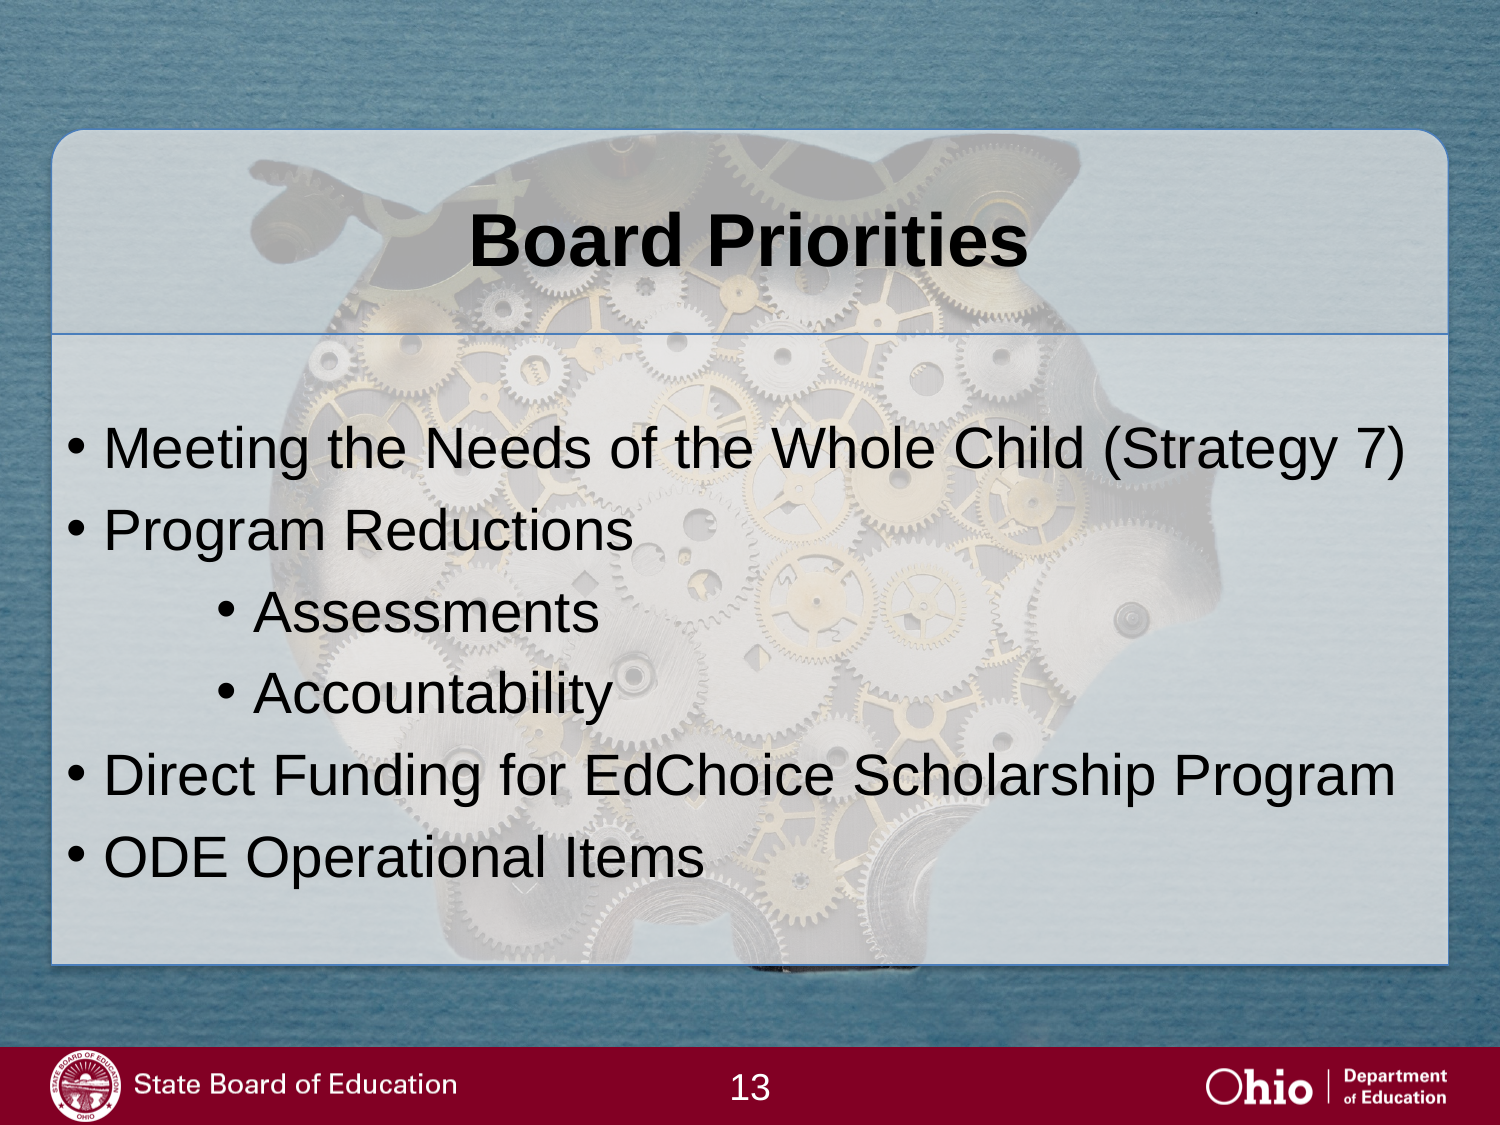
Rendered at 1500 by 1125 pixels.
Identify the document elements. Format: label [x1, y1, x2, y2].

list [0, 0, 1500, 1047]
picture [0, 1047, 1500, 1125]
text_box [51, 128, 1449, 966]
